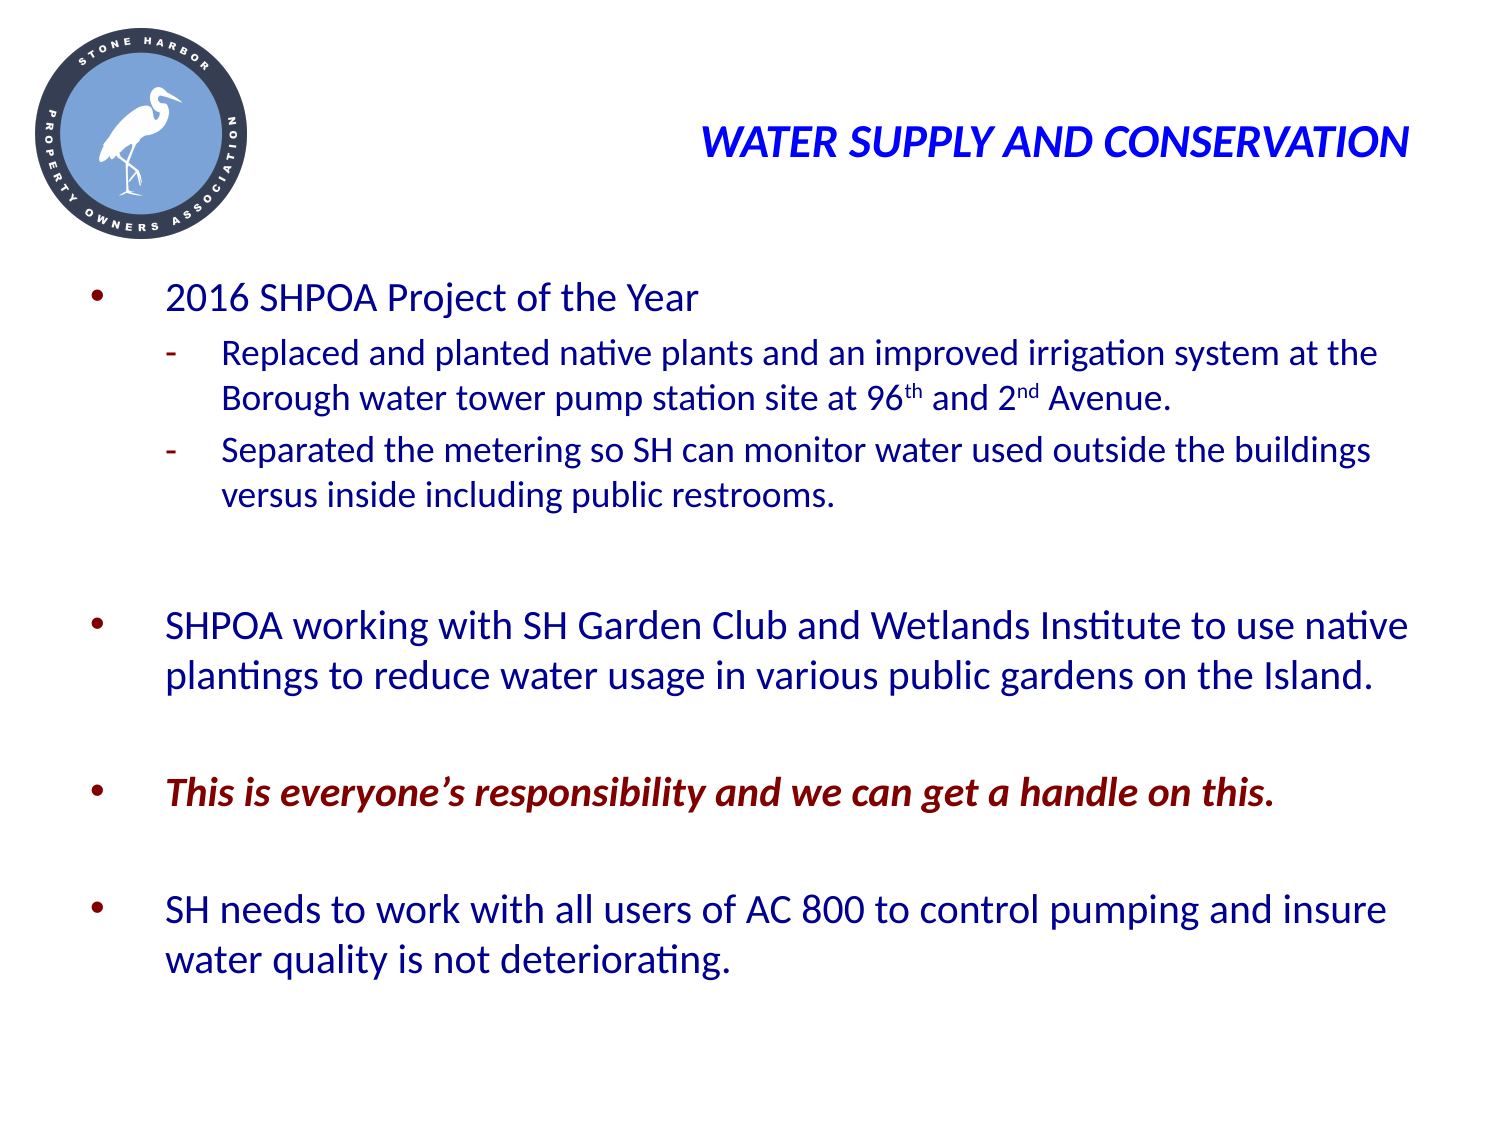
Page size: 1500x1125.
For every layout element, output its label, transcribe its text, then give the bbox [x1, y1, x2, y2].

picture [35, 28, 247, 239]
list 2016 SHPOA Project of the Year Replaced and planted native plants and an improved irrigation system at the Borough water tower pump station site at 96th and 2nd Avenue. Separated the metering so SH can monitor water used outside the buildings versus inside including public restrooms. SHPOA working with SH Garden Club and Wetlands Institute to use native plantings to reduce water usage in various public gardens on the Island. This is everyone’s responsibility and we can get a handle on this. SH needs to work with all users of AC 800 to control pumping and insure water quality is not deteriorating. [75, 262, 1425, 1005]
title WATER SUPPLY AND CONSERVATION [331, 45, 1425, 233]
